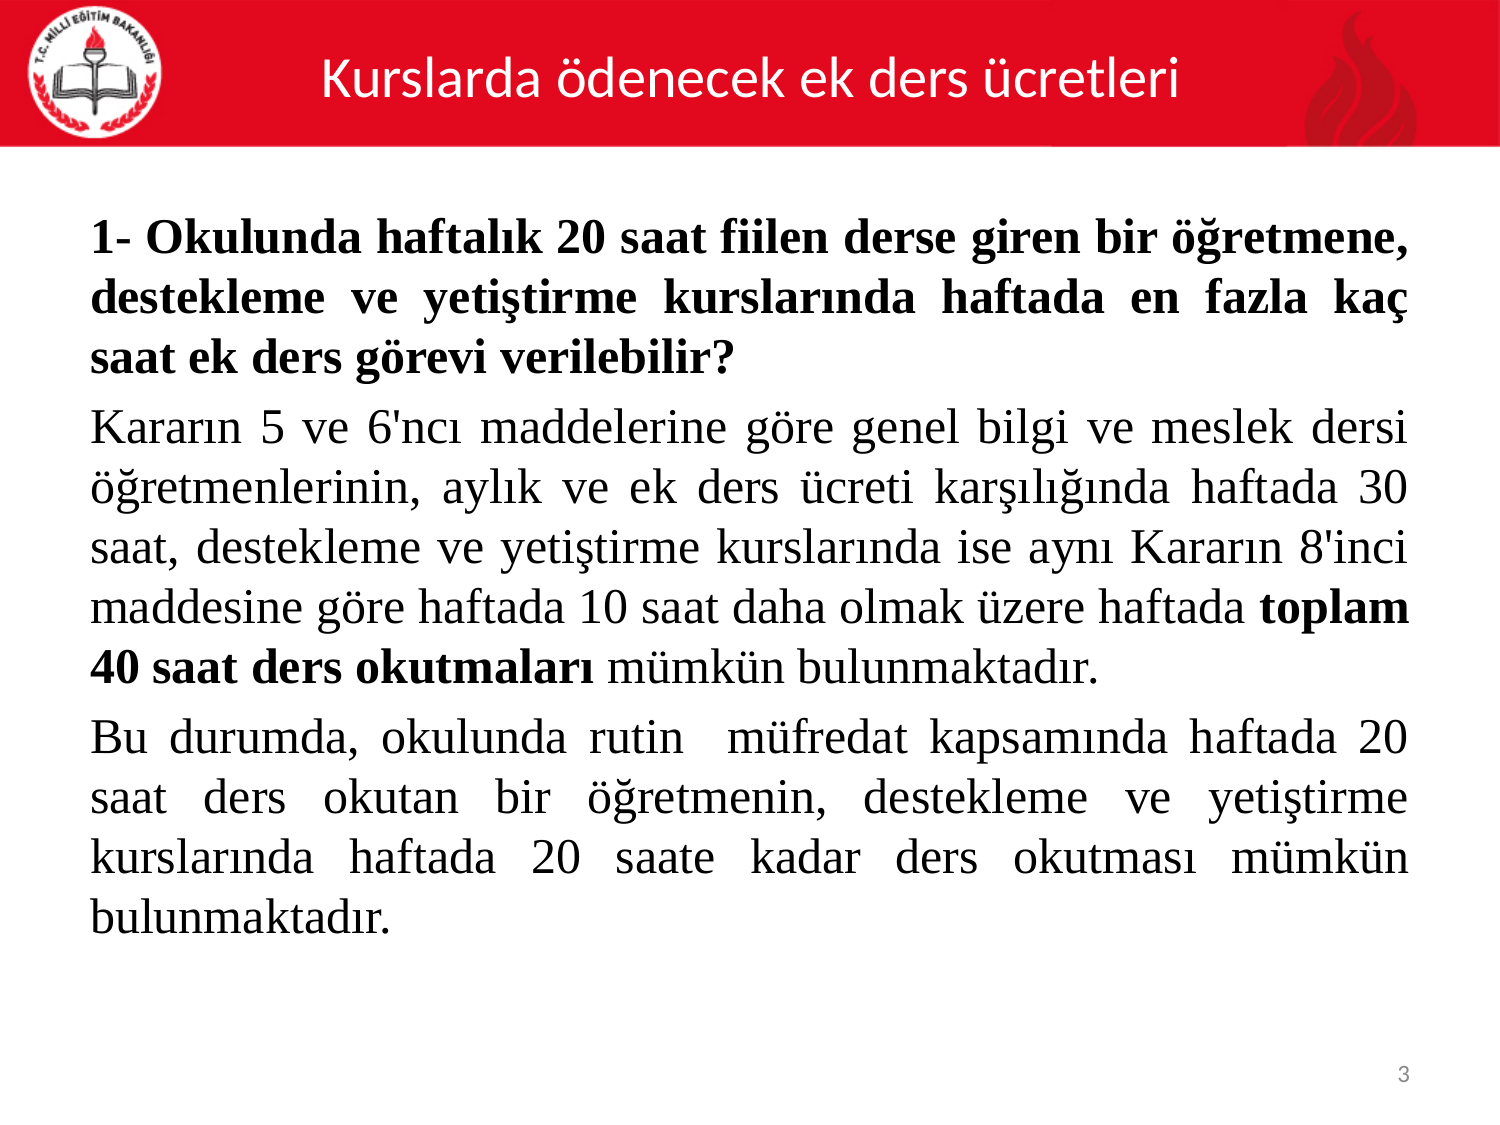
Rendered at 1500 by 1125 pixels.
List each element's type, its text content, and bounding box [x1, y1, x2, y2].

title Kurslarda ödenecek ek ders ücretleri [76, 0, 1428, 150]
slide_number 3 [1074, 1042, 1425, 1103]
list 1- Okulunda haftalık 20 saat fiilen derse giren bir öğretmene, destekleme ve yetiştirme kurslarında haftada en fazla kaç saat ek ders görevi verilebilir? Kararın 5 ve 6'ncı maddelerine göre genel bilgi ve meslek dersi öğretmenlerinin, aylık ve ek ders ücreti karşılığında haftada 30 saat, destekleme ve yetiştirme kurslarında ise aynı Kararın 8'inci maddesine göre haftada 10 saat daha olmak üzere haftada toplam 40 saat ders okutmaları mümkün bulunmaktadır. Bu durumda, okulunda rutin müfredat kapsamında haftada 20 saat ders okutan bir öğretmenin, destekleme ve yetiştirme kurslarında haftada 20 saate kadar ders okutması mümkün bulunmaktadır. [74, 196, 1426, 1006]
picture [0, 0, 1500, 1125]
